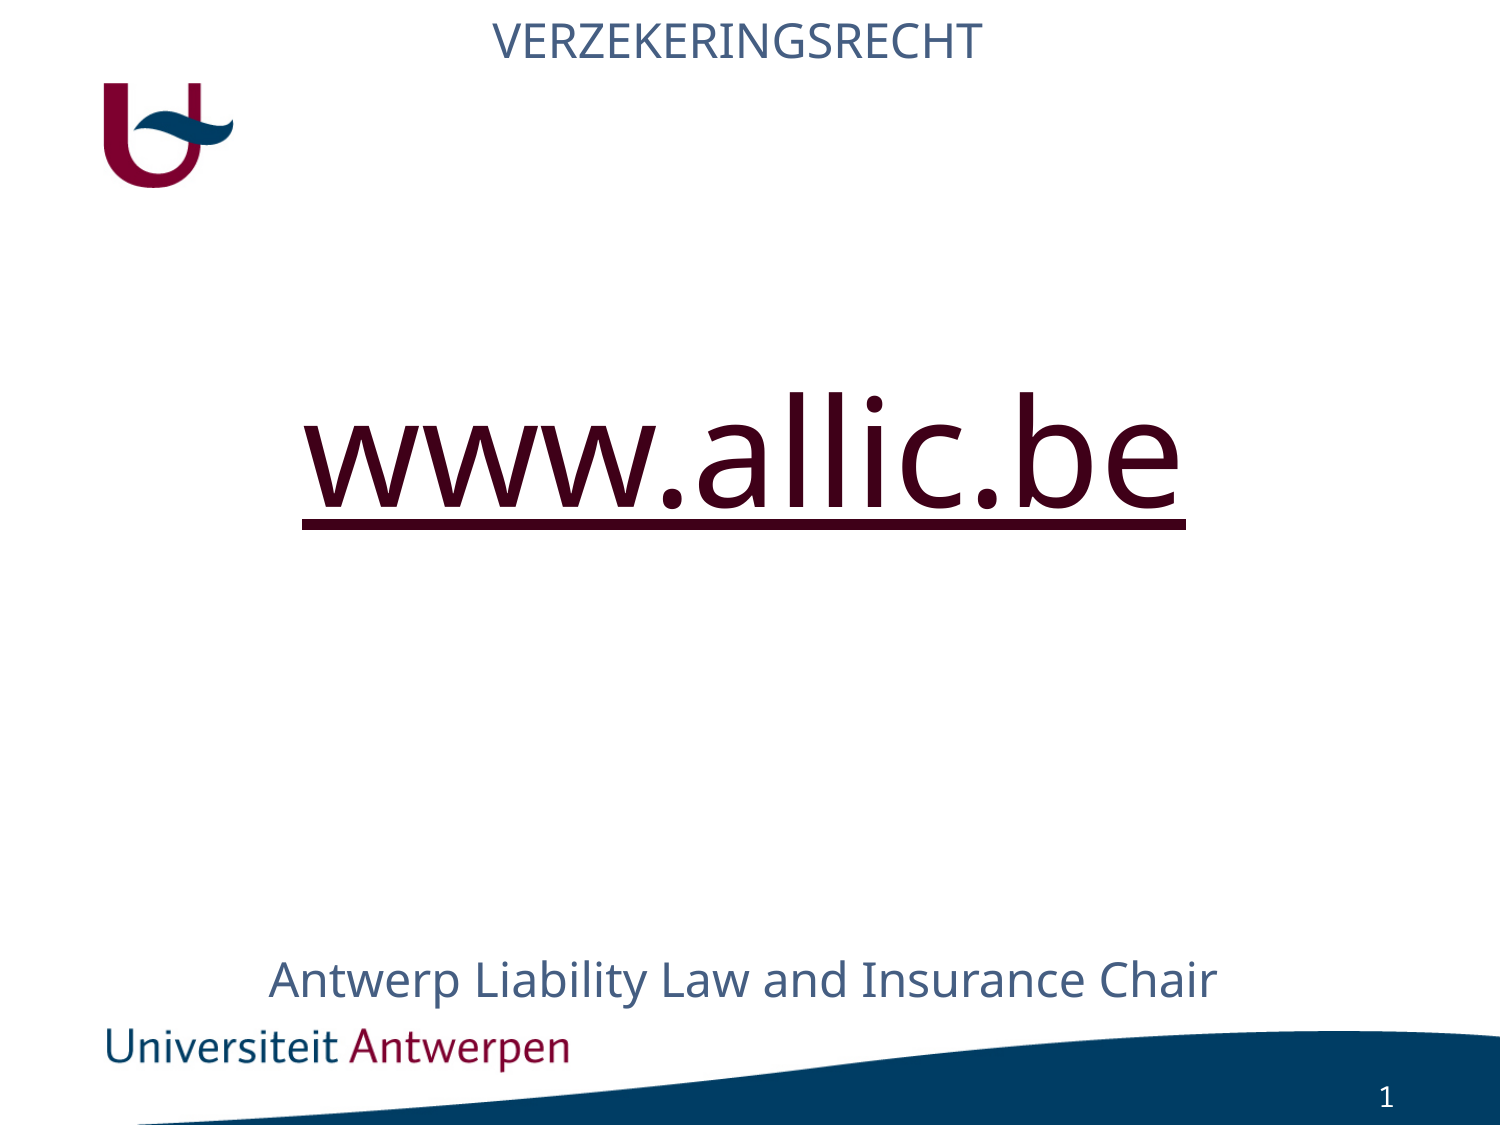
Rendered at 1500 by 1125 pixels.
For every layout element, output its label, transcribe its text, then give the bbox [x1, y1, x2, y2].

picture [1400, 1031, 1500, 1125]
text_box LEERSTOEL AANSPRAKELIJKHEIDS- EN VERZEKERINGSRECHT www.allic.be Antwerp Liability Law and Insurance Chair [88, 0, 1400, 1125]
